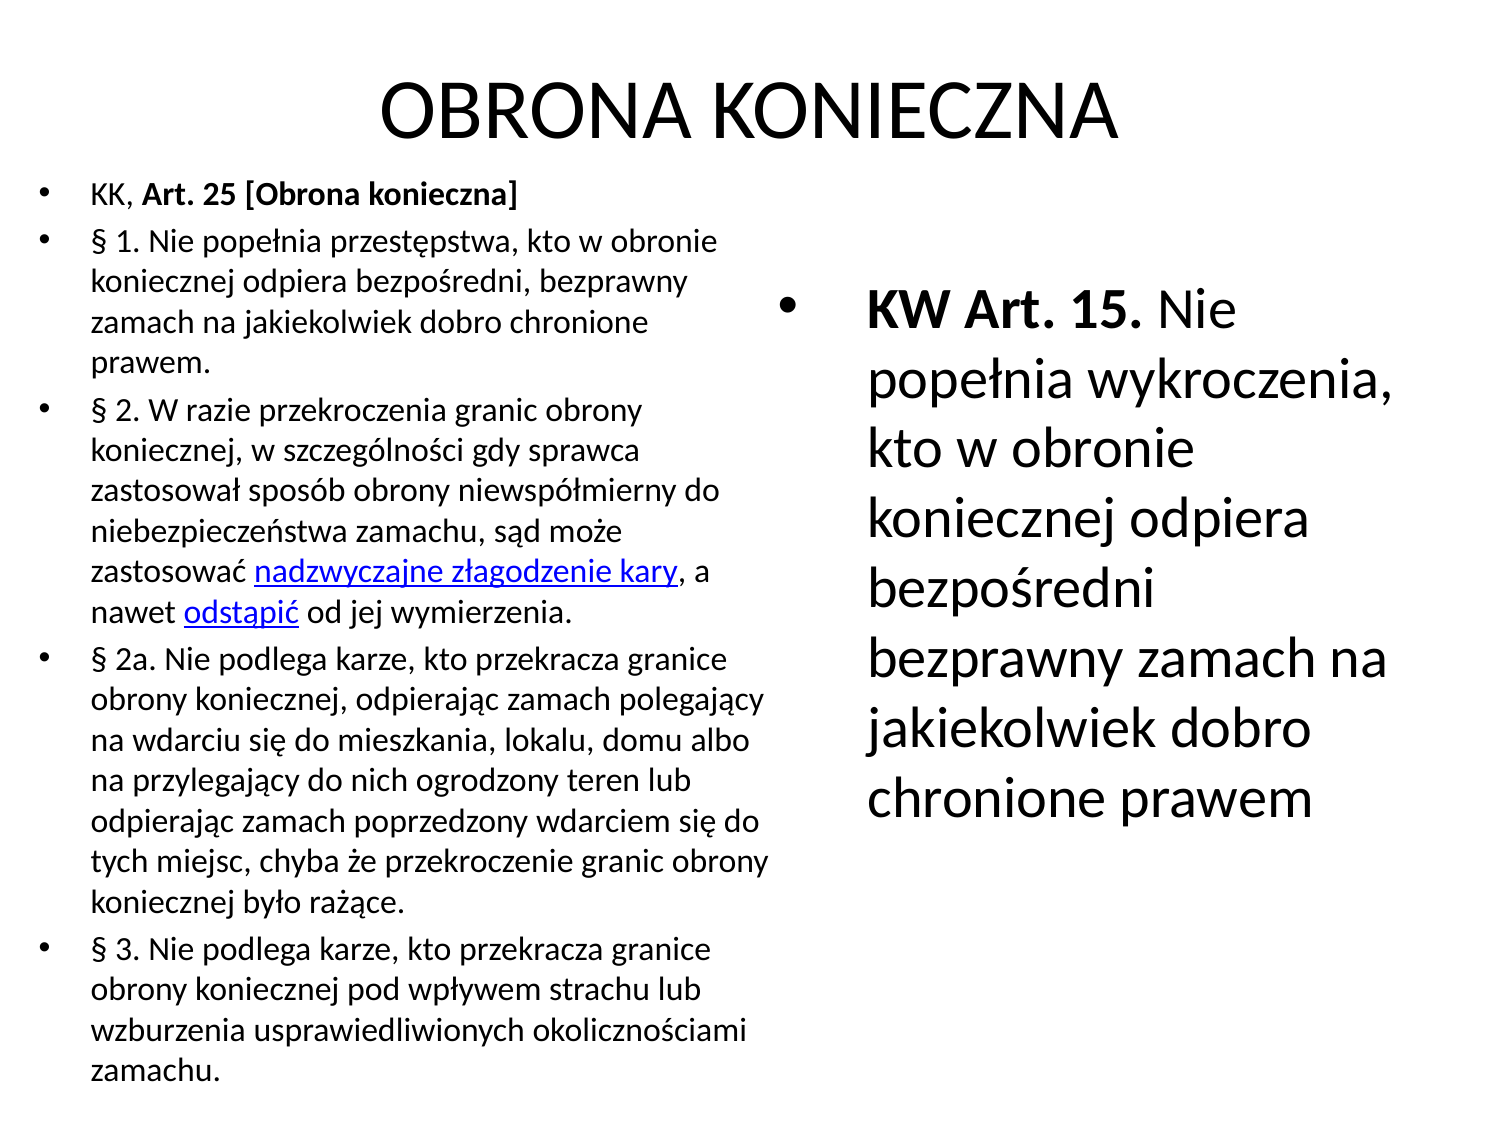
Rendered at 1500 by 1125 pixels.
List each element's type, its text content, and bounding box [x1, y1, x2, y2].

list KW Art. 15. Nie popełnia wykroczenia, kto w obronie koniecznej odpiera bezpośredni bezprawny zamach na jakiekolwiek dobro chronione prawem [762, 262, 1425, 1005]
title OBRONA KONIECZNA [75, 45, 1425, 164]
list KK, Art. 25 [Obrona konieczna] § 1. Nie popełnia przestępstwa, kto w obronie koniecznej odpiera bezpośredni, bezprawny zamach na jakiekolwiek dobro chronione prawem. § 2. W razie przekroczenia granic obrony koniecznej, w szczególności gdy sprawca zastosował sposób obrony niewspółmierny do niebezpieczeństwa zamachu, sąd może zastosować nadzwyczajne złagodzenie kary, a nawet odstąpić od jej wymierzenia. § 2a. Nie podlega karze, kto przekracza granice obrony koniecznej, odpierając zamach polegający na wdarciu się do mieszkania, lokalu, domu albo na przylegający do nich ogrodzony teren lub odpierając zamach poprzedzony wdarciem się do tych miejsc, chyba że przekroczenie granic obrony koniecznej było rażące. § 3. Nie podlega karze, kto przekracza granice obrony koniecznej pod wpływem strachu lub wzburzenia usprawiedliwionych okolicznościami zamachu. [23, 164, 786, 1102]
